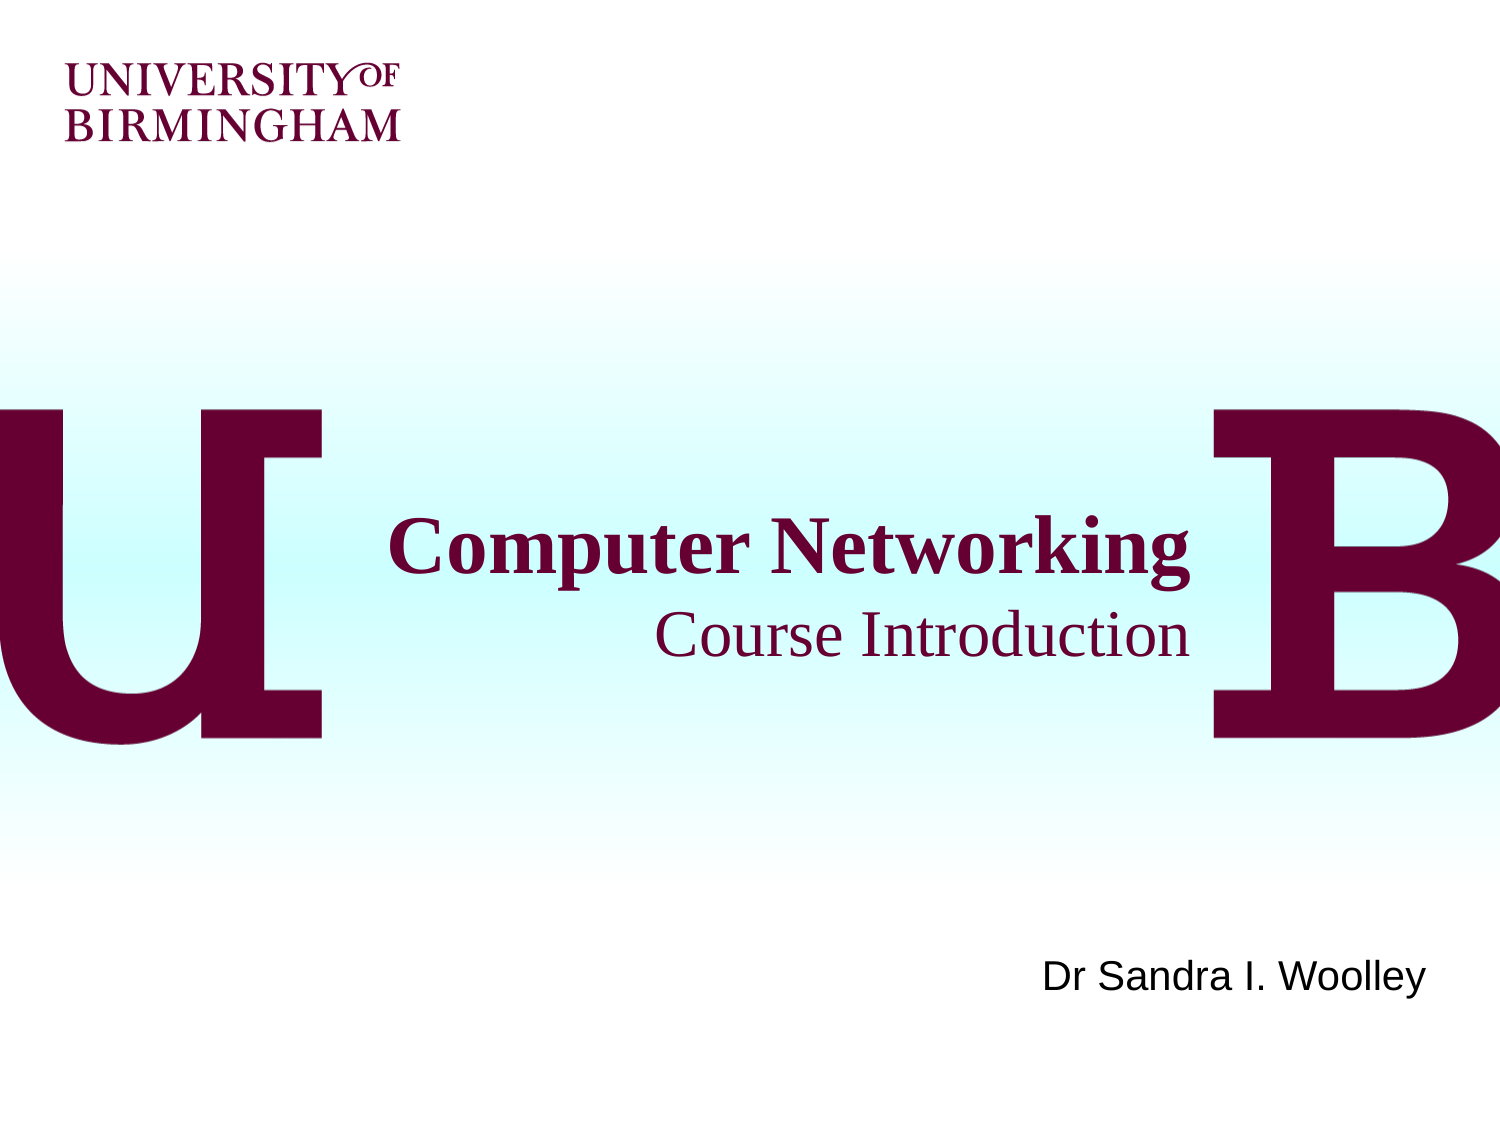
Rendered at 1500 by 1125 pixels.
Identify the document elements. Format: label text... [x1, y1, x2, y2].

subtitle Dr Sandra I. Woolley [70, 948, 1442, 1020]
picture [0, 0, 1500, 1125]
title Computer Networking Course Introduction [327, 445, 1208, 716]
